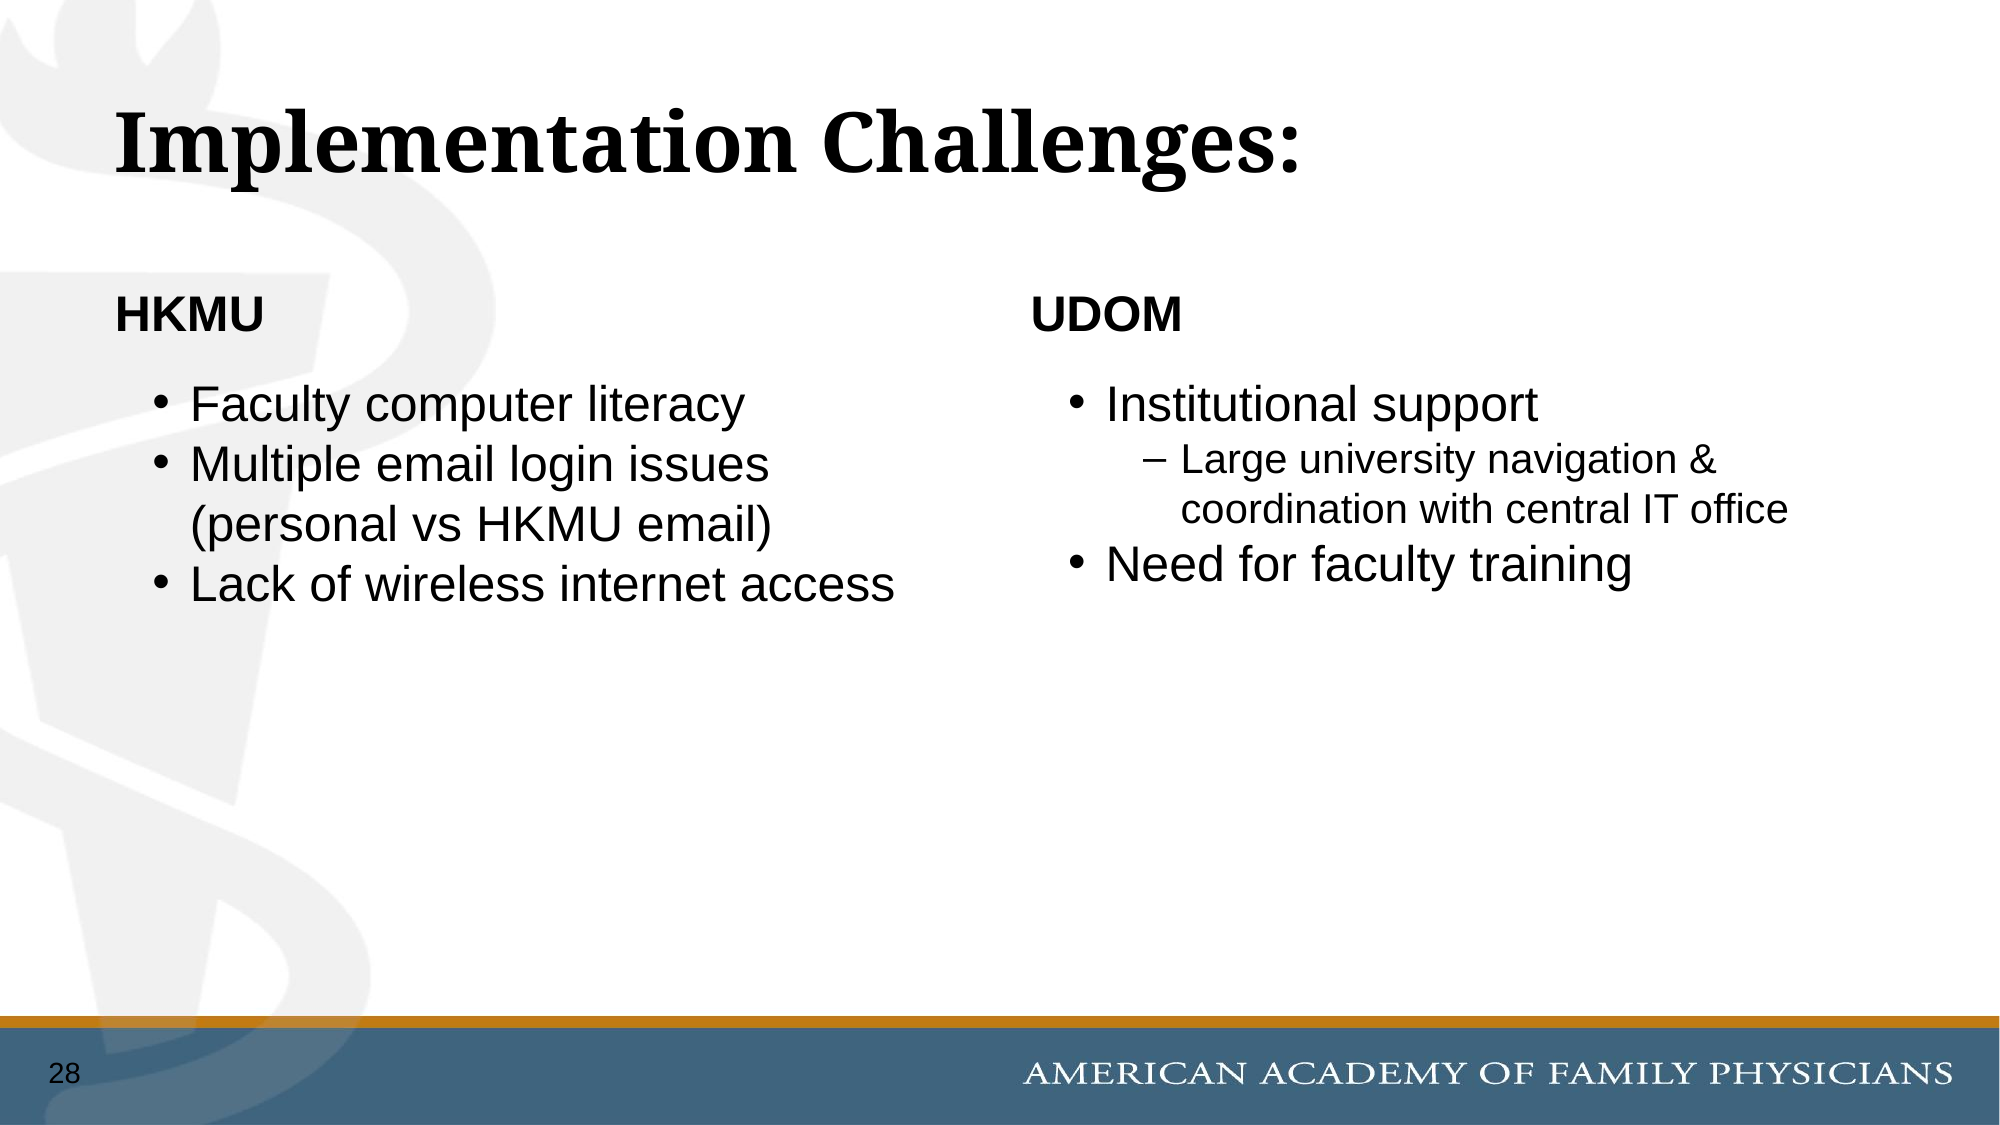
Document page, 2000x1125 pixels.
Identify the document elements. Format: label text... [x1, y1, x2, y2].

list Institutional support Large university navigation & coordination with central IT office Need for faculty training [1015, 356, 1900, 1005]
slide_number 28 [33, 1046, 150, 1125]
list UDOM [1015, 251, 1900, 356]
title Implementation Challenges: [99, 45, 1900, 233]
list HKMU [99, 251, 984, 356]
list Faculty computer literacy Multiple email login issues (personal vs HKMU email) Lack of wireless internet access [99, 356, 984, 1005]
picture [0, 0, 2000, 1125]
